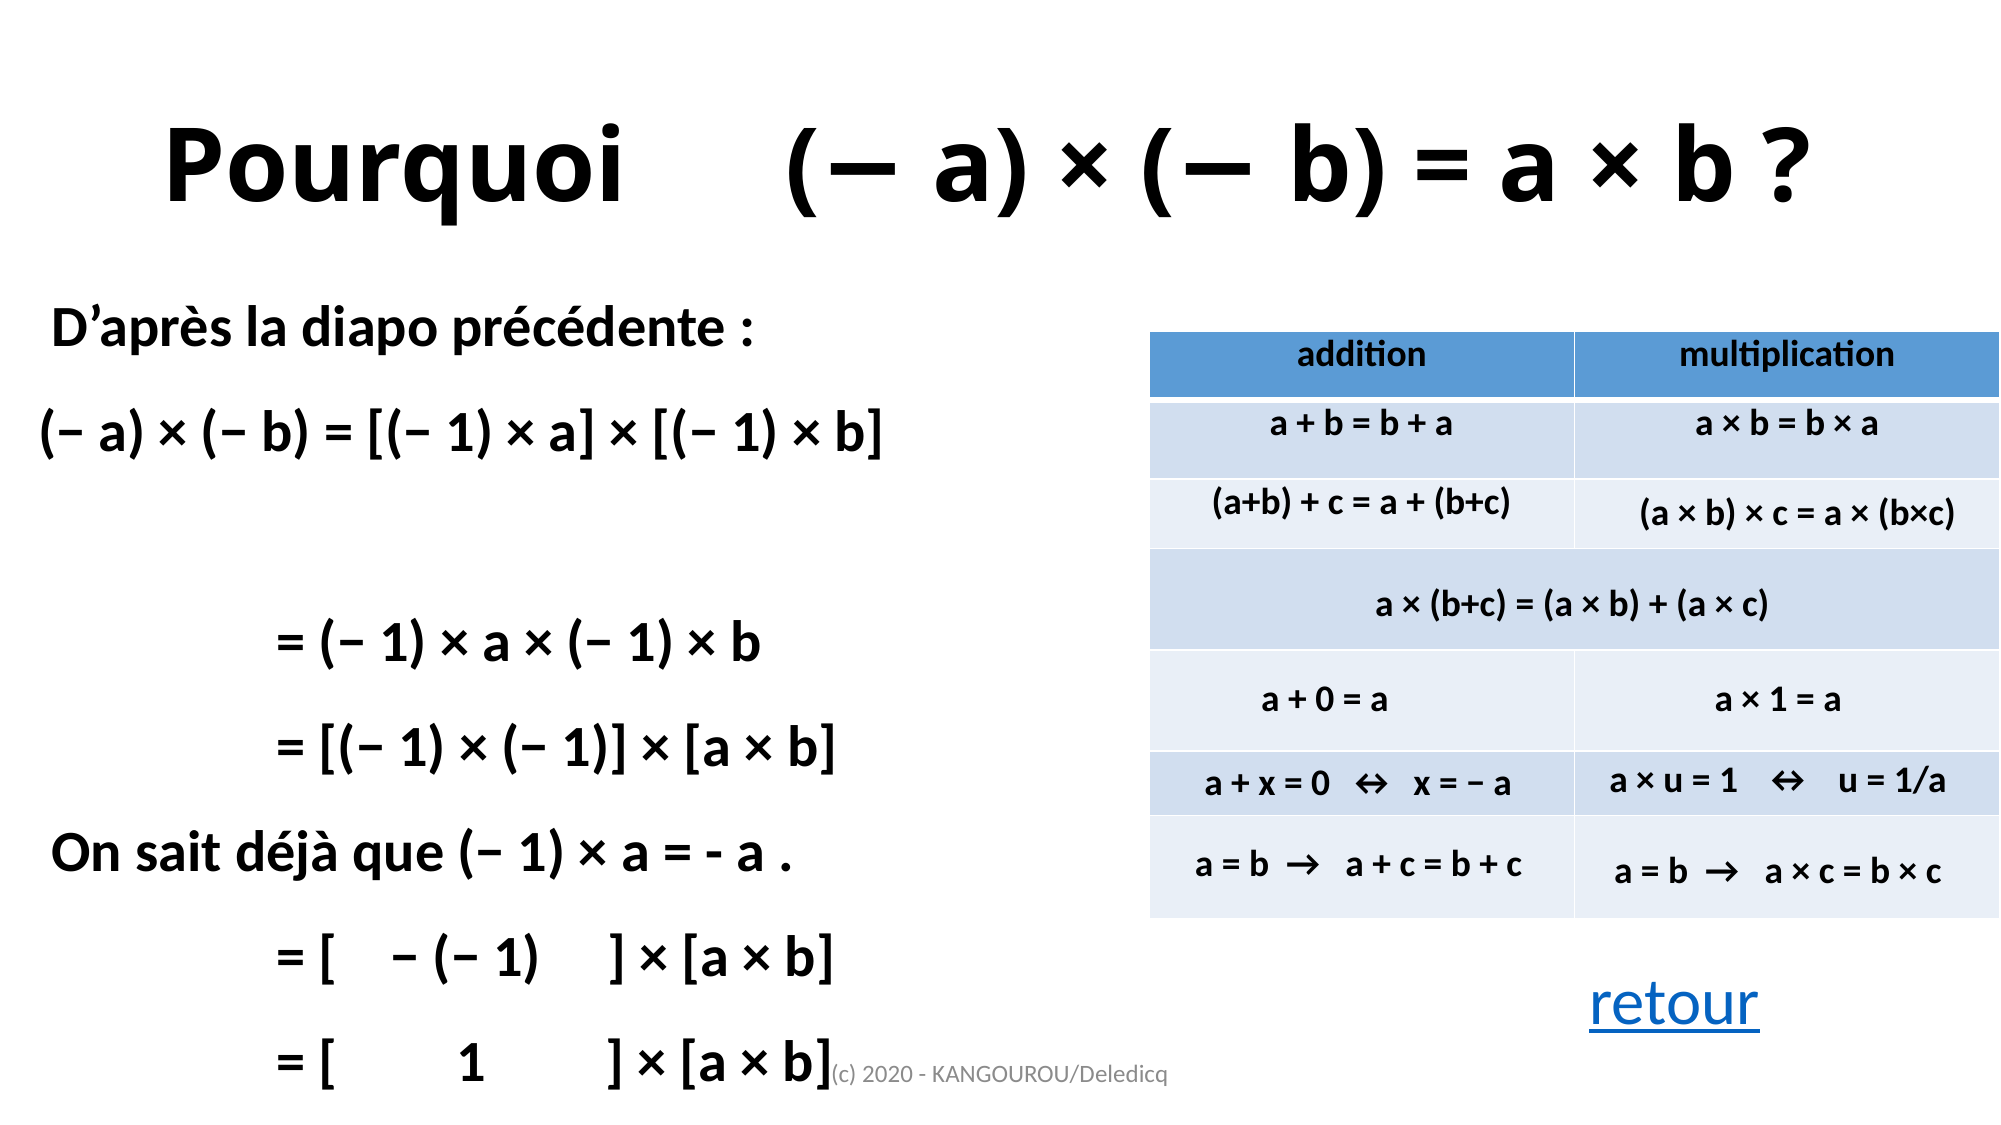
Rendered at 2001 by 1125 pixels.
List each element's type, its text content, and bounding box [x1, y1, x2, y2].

table_cell [1150, 752, 1574, 815]
table_cell [1575, 480, 1999, 548]
table_header addition [1150, 332, 1574, 397]
text_box a × (b+c) = (a × b) + (a × c) [1211, 571, 1798, 632]
table_cell [1150, 816, 1574, 918]
list D’après la diapo précédente : (− a) × (− b) = [(− 1) × a] × [(− 1) × b] = (− 1) × a × (− 1) × b = [(− 1) × (− 1)] × [a × b] On sait déjà que (− 1) × a = - a . = [ − (− 1) ] × [a × b] = [ 1 ] × [a × b] (− a) × (− b) = [a × b] retour [23, 245, 937, 1125]
table_header multiplication [1575, 332, 1999, 397]
text_box a × 1 = a [1655, 666, 1902, 726]
text_box [10, 640, 869, 726]
table_cell [1150, 651, 1574, 750]
text_box (a × b) × c = a × (b×c) [1624, 480, 1972, 541]
text_box retour [1574, 950, 1775, 1045]
text_box a × u = 1 ↔ u = 1/a [1594, 747, 1962, 807]
text_box a + 0 = a [1196, 667, 1411, 727]
table_cell a + b = b + a [1150, 403, 1574, 478]
table_cell [1150, 549, 1999, 649]
table_cell [1575, 816, 1999, 918]
footer (c) 2020 - KANGOUROU/Deledicq [662, 1042, 1338, 1103]
text_box a = b → a + c = b + c [1173, 831, 1545, 892]
text_box a + x = 0 ↔ x = − a [1152, 750, 1557, 811]
title Pourquoi (− a) × (− b) = a × b ? [137, 59, 1863, 278]
table_cell [1575, 651, 1999, 750]
table_cell a × b = b × a [1575, 403, 1999, 478]
table_cell (a+b) + c = a + (b+c) [1150, 480, 1574, 548]
text_box a = b → a × c = b × c [1599, 838, 1958, 899]
table_cell [1575, 752, 1999, 815]
